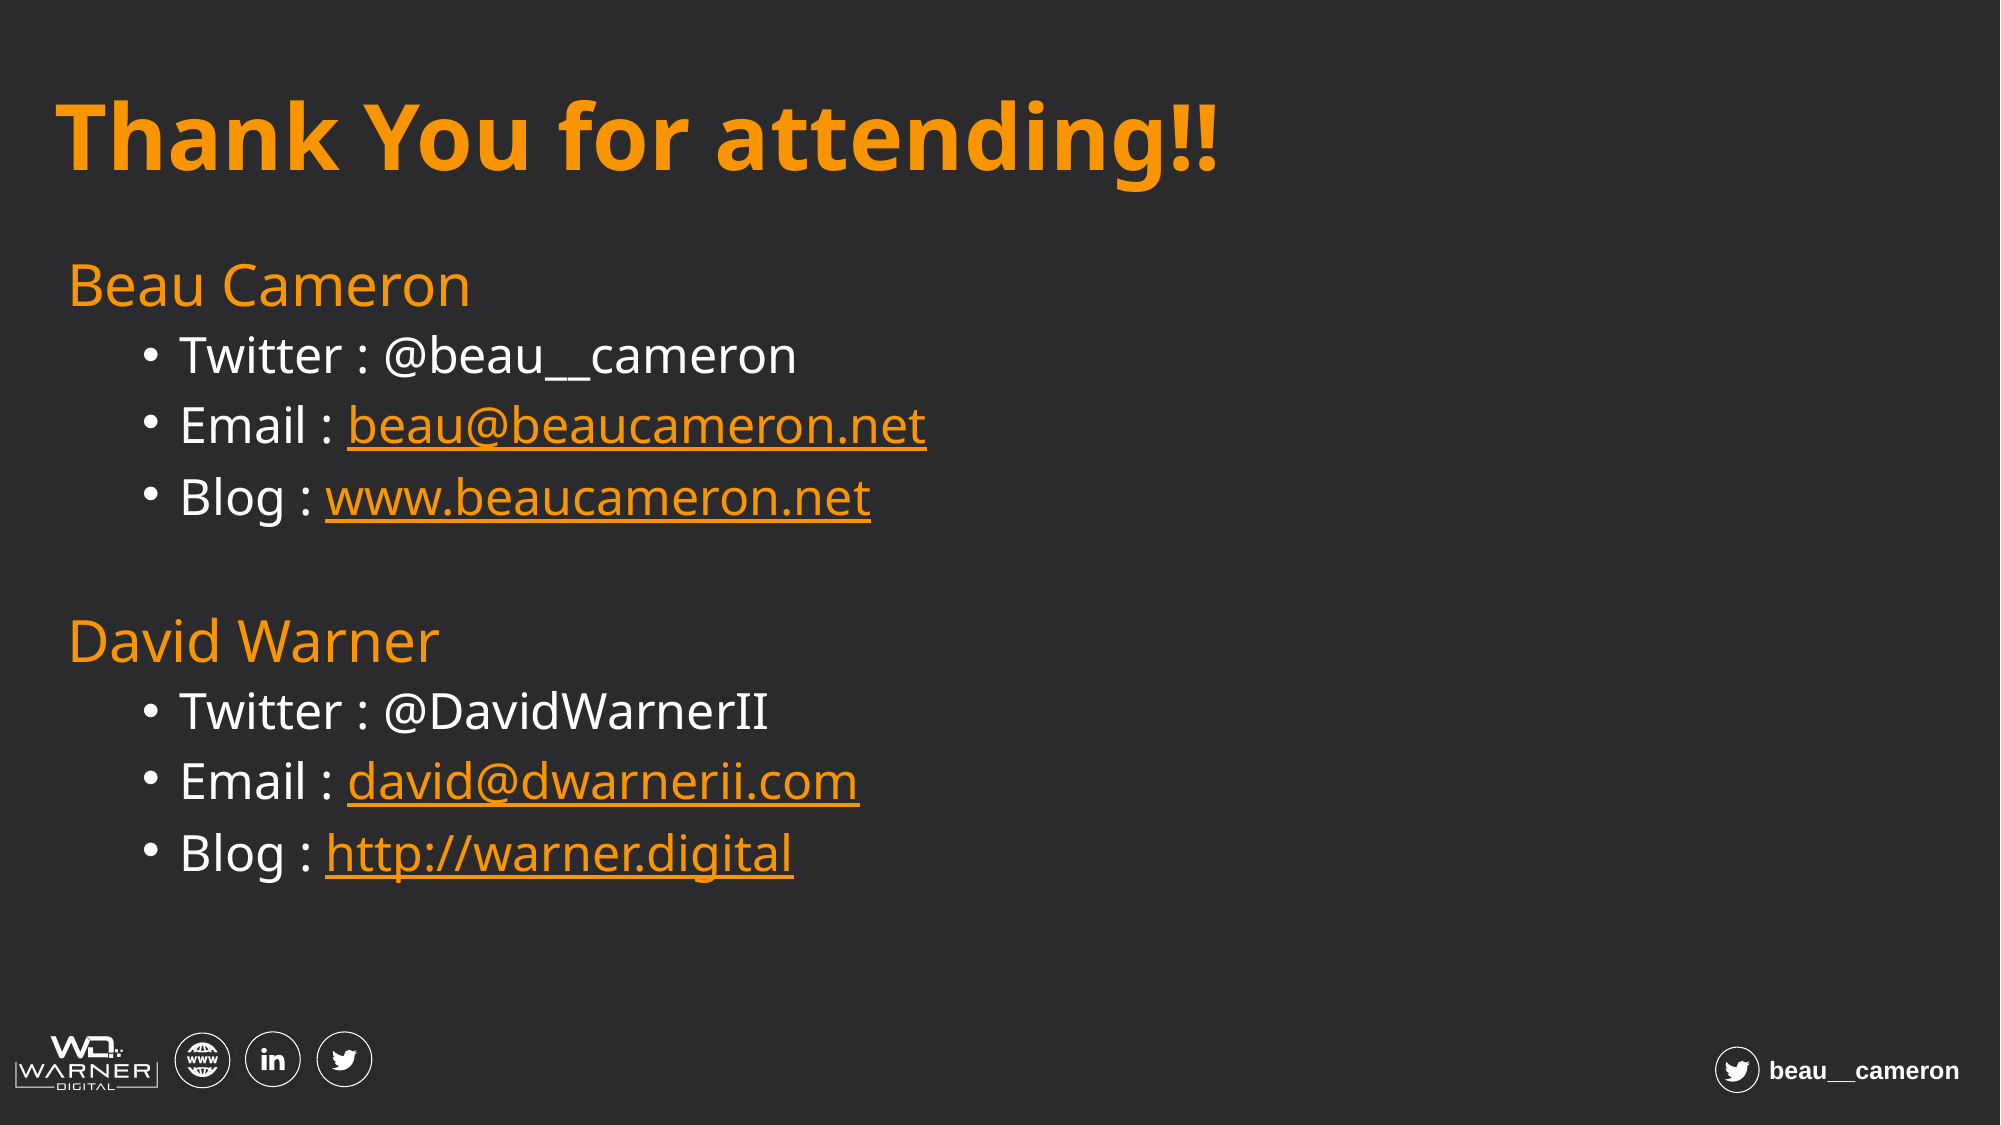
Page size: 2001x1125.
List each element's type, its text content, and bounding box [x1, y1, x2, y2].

picture [7, 1036, 175, 1094]
text_box Thank You for attending!! [39, 31, 1846, 250]
picture [187, 1042, 218, 1078]
text_box Beau Cameron Twitter : @beau__cameron Email : beau@beaucameron.net Blog : www.beaucameron.net David Warner Twitter : @DavidWarnerII Email : david@dwarnerii.com Blog : http://warner.digital [52, 249, 1961, 964]
